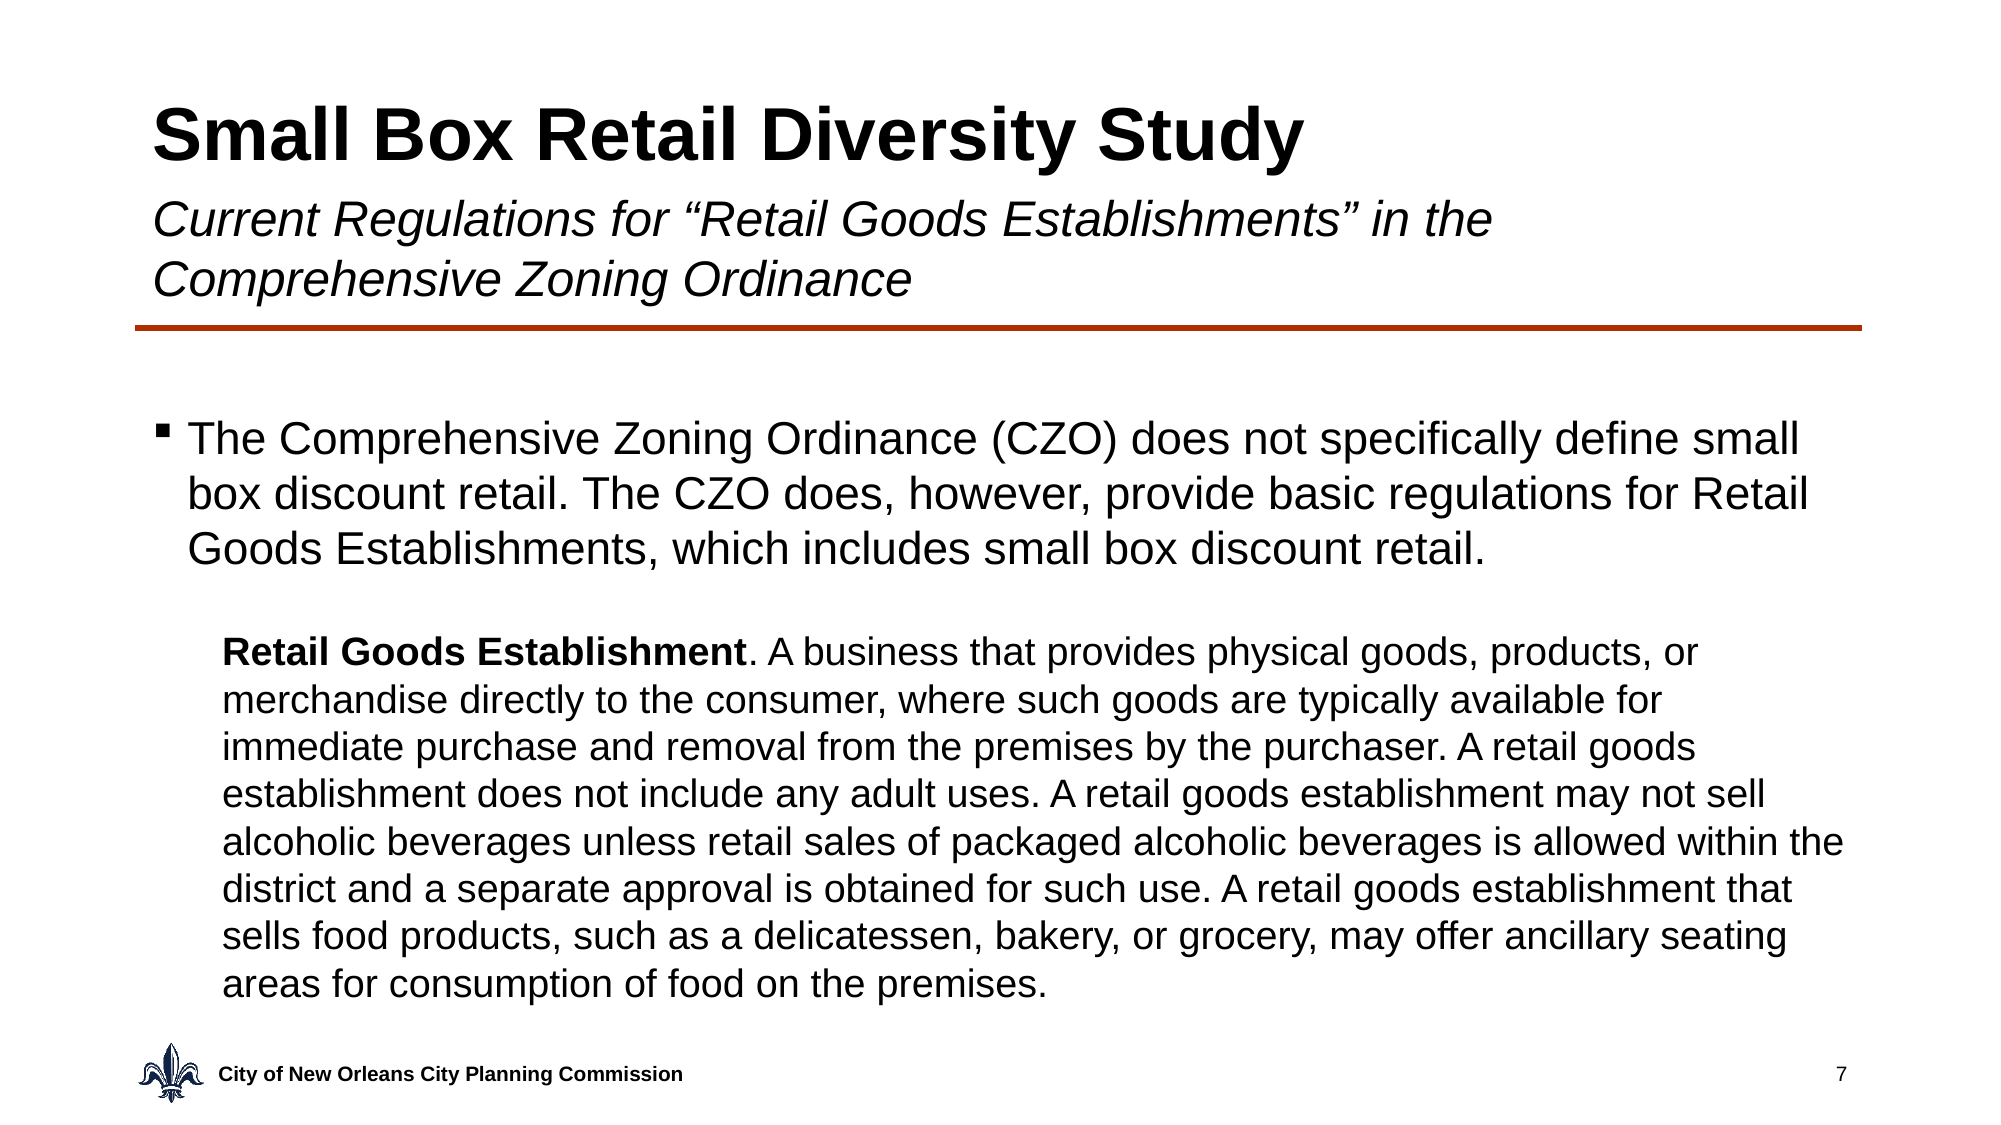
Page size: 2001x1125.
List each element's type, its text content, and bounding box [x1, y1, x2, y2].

picture [137, 1042, 204, 1103]
title Small Box Retail Diversity Study [137, 59, 1863, 179]
list The Comprehensive Zoning Ordinance (CZO) does not specifically define small box discount retail. The CZO does, however, provide basic regulations for Retail Goods Establishments, which includes small box discount retail. Retail Goods Establishment. A business that provides physical goods, products, or merchandise directly to the consumer, where such goods are typically available for immediate purchase and removal from the premises by the purchaser. A retail goods establishment does not include any adult uses. A retail goods establishment may not sell alcoholic beverages unless retail sales of packaged alcoholic beverages is allowed within the district and a separate approval is obtained for such use. A retail goods establishment that sells food products, such as a delicatessen, bakery, or grocery, may offer ancillary seating areas for consumption of food on the premises. [137, 401, 1863, 1014]
list Current Regulations for “Retail Goods Establishments” in the Comprehensive Zoning Ordinance [137, 179, 1863, 315]
